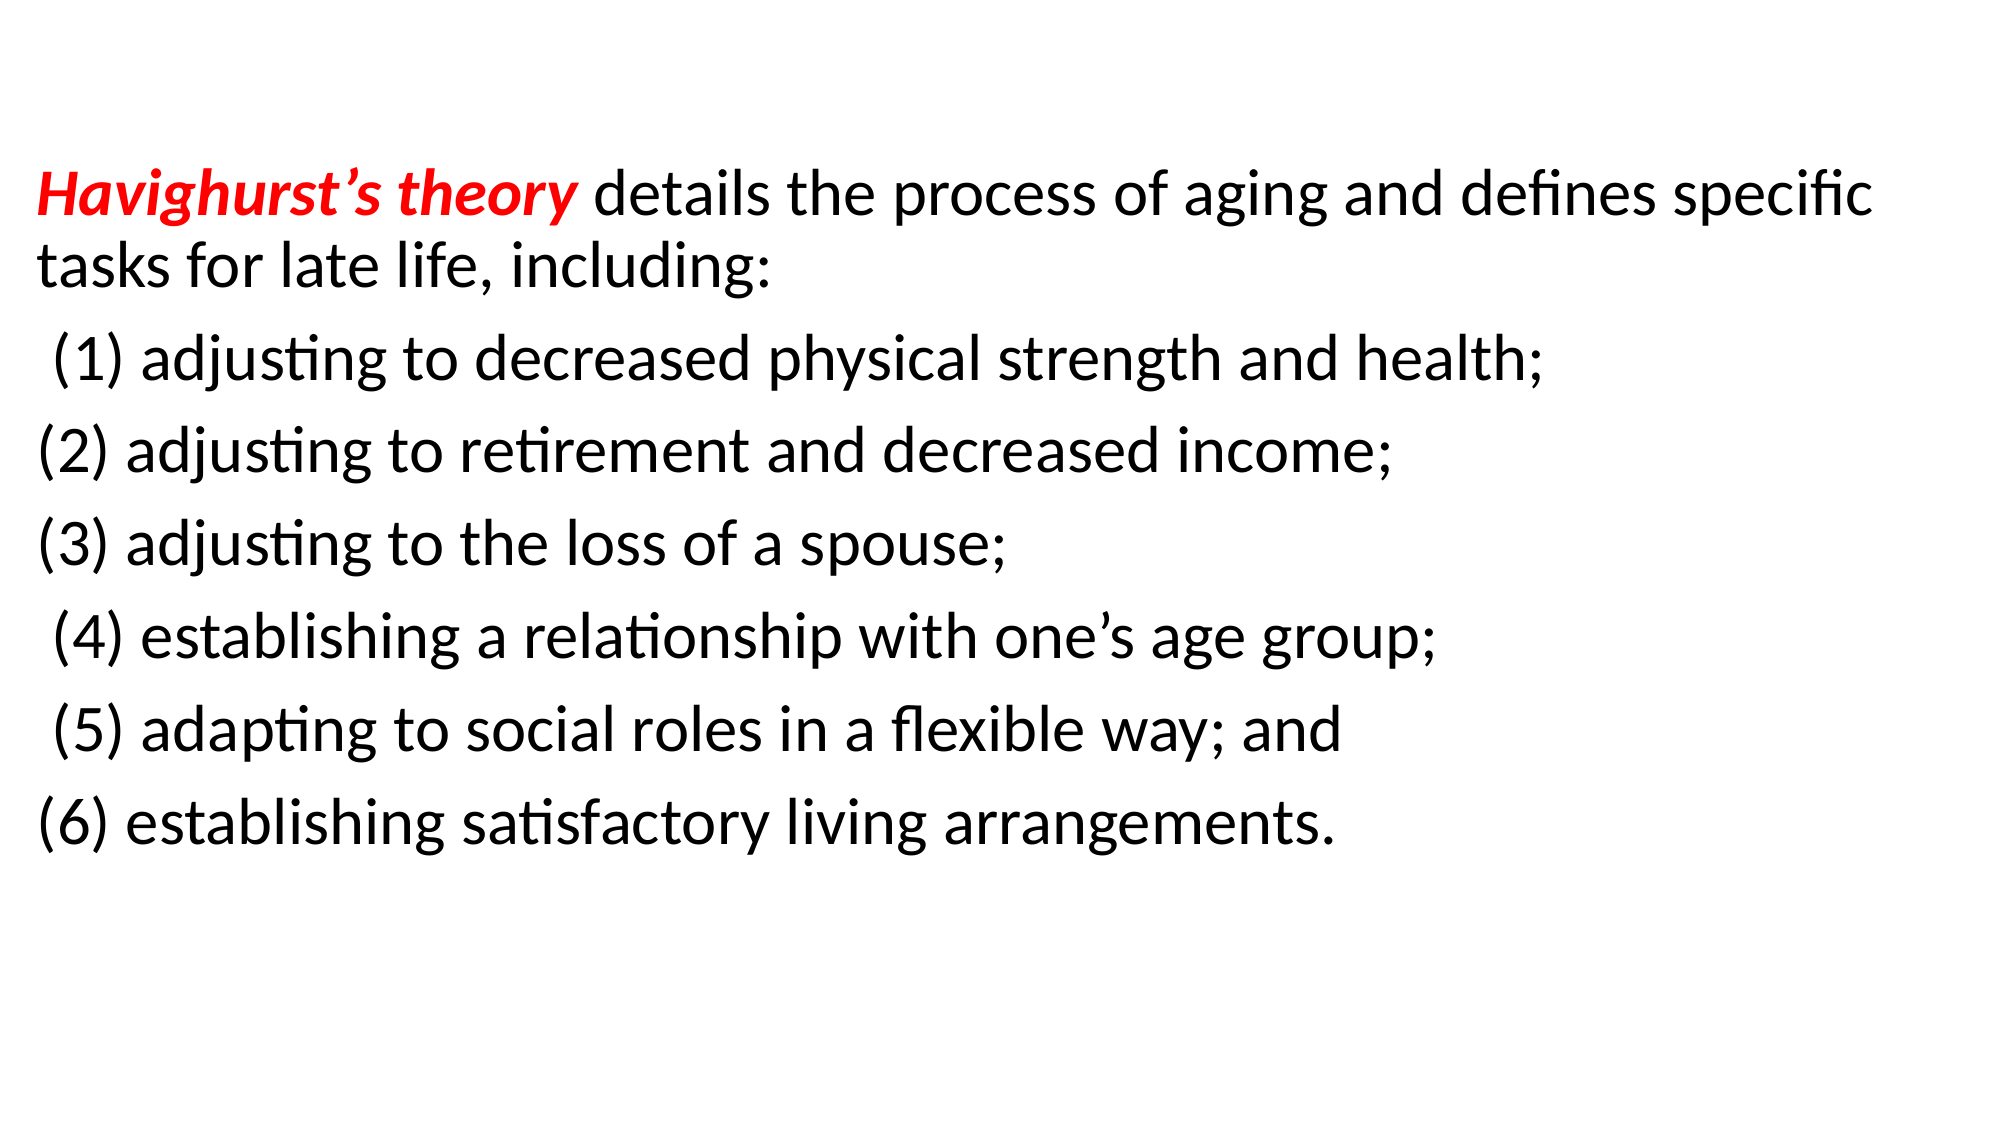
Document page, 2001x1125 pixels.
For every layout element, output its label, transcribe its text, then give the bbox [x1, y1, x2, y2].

list Havighurst’s theory details the process of aging and defines specific tasks for late life, including: (1) adjusting to decreased physical strength and health; (2) adjusting to retirement and decreased income; (3) adjusting to the loss of a spouse; (4) establishing a relationship with one’s age group; (5) adapting to social roles in a flexible way; and (6) establishing satisfactory living arrangements. [21, 149, 1964, 1080]
